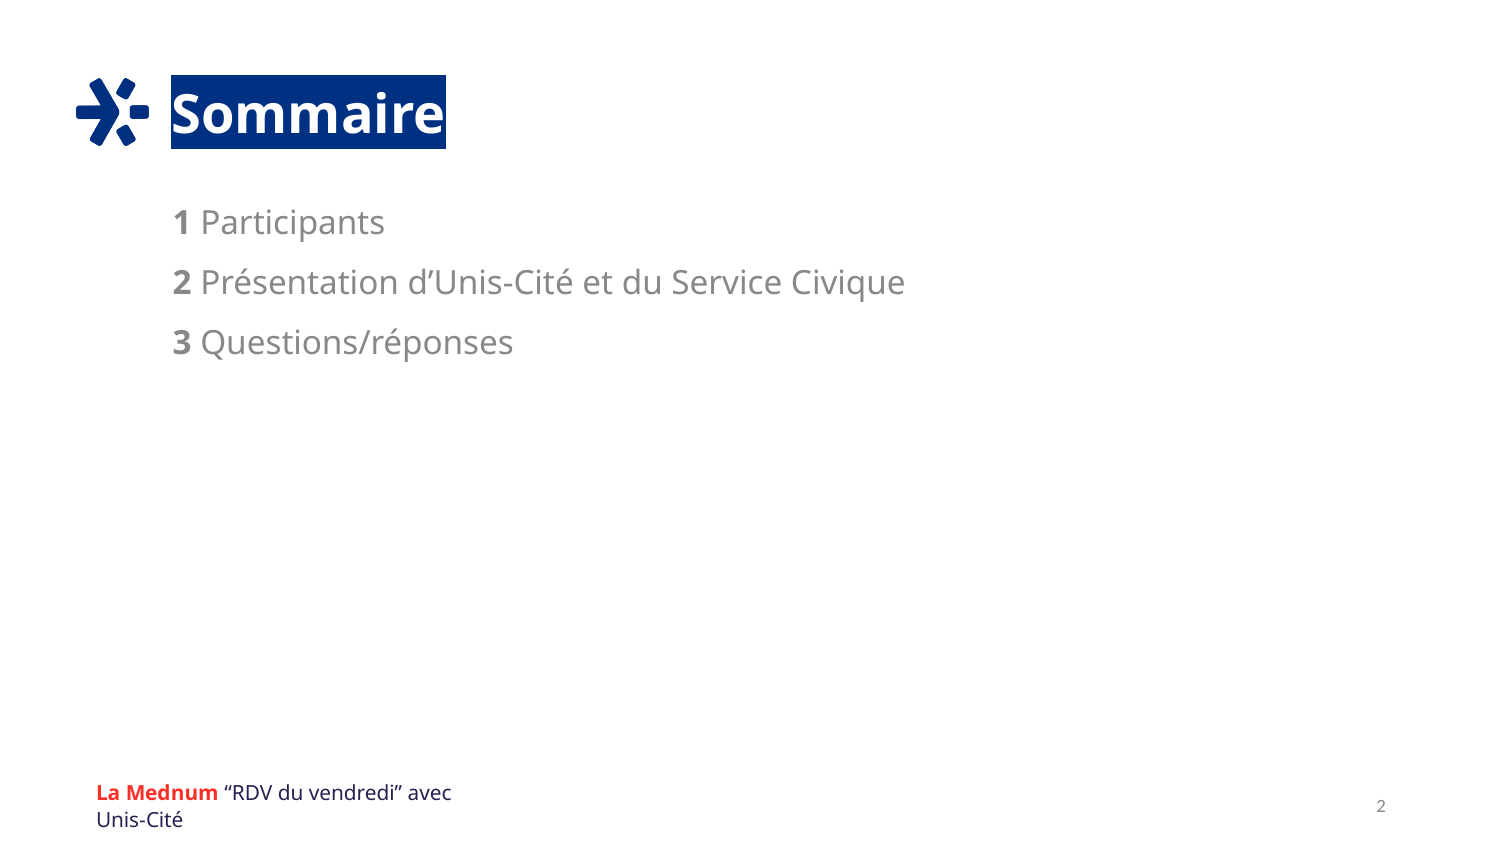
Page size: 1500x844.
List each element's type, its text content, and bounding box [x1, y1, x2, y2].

text_box 1 Participants 2 Présentation d’Unis-Cité et du Service Civique 3 Questions/réponses [161, 190, 1098, 373]
text_box ‹#› [1059, 782, 1397, 827]
picture [75, 78, 149, 146]
text_box La Mednum “RDV du vendredi” avec Unis-Cité [76, 765, 526, 843]
text_box Sommaire [165, 73, 1434, 150]
